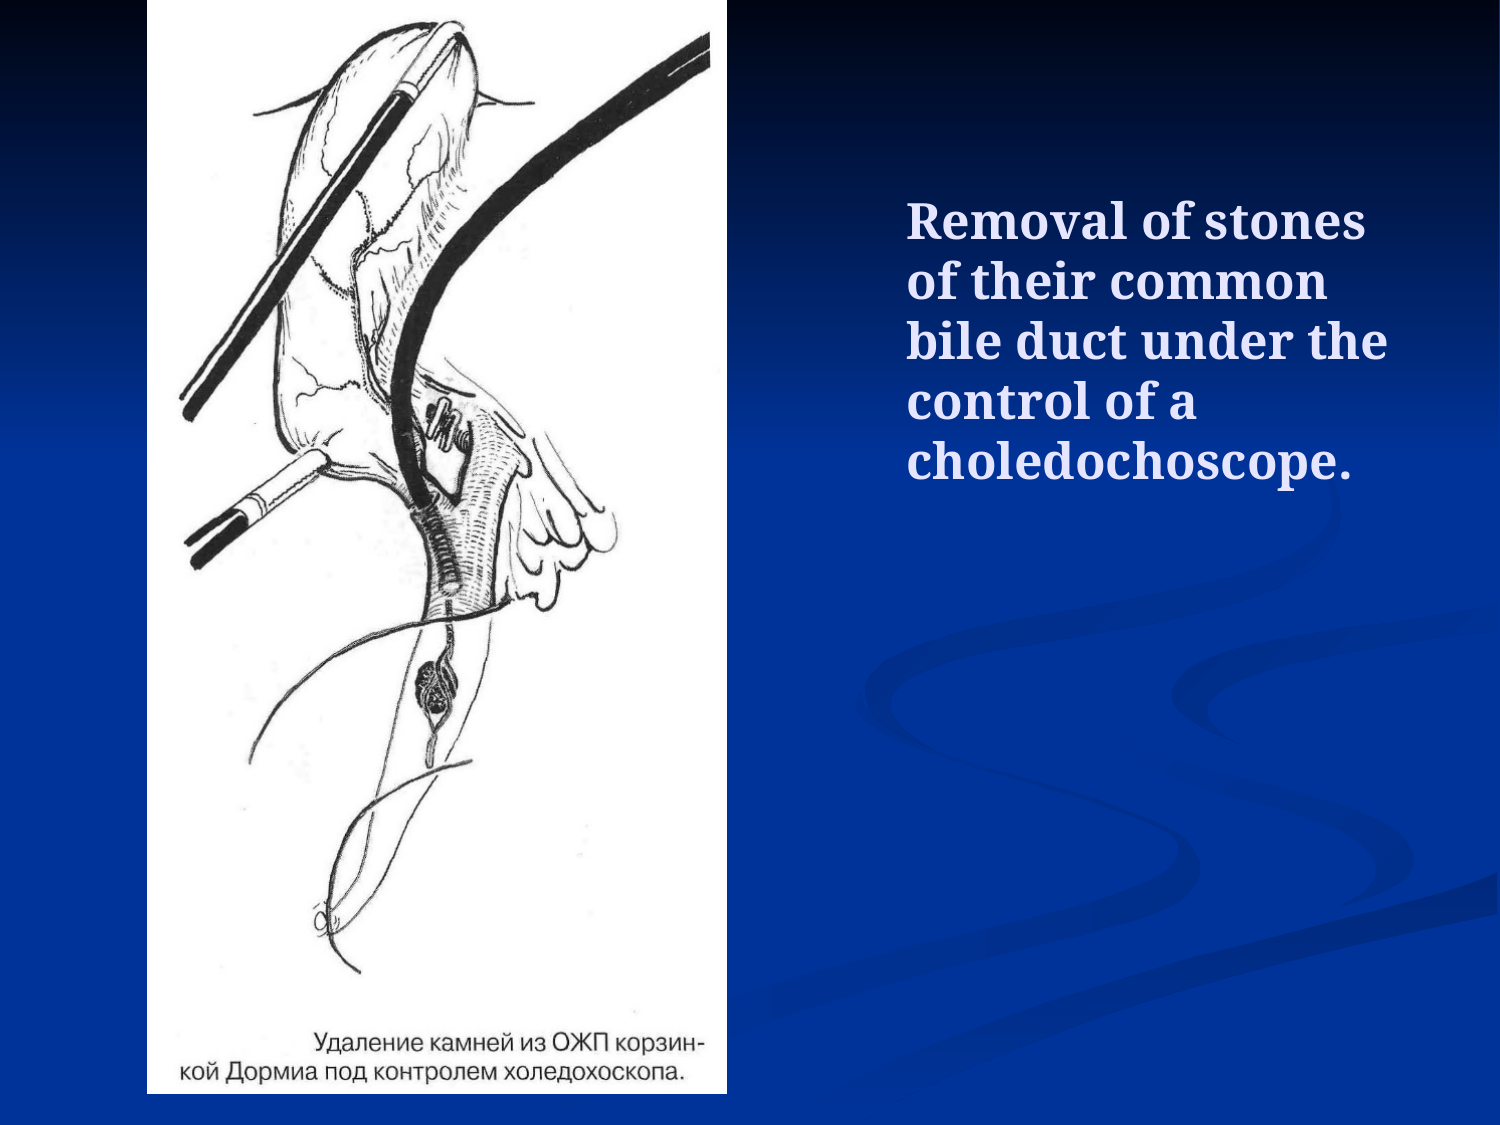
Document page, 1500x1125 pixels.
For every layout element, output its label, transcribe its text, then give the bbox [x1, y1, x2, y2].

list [147, 0, 727, 1094]
title Removal of stones of their common bile duct under the control of a choledochoscope. [891, 44, 1426, 634]
